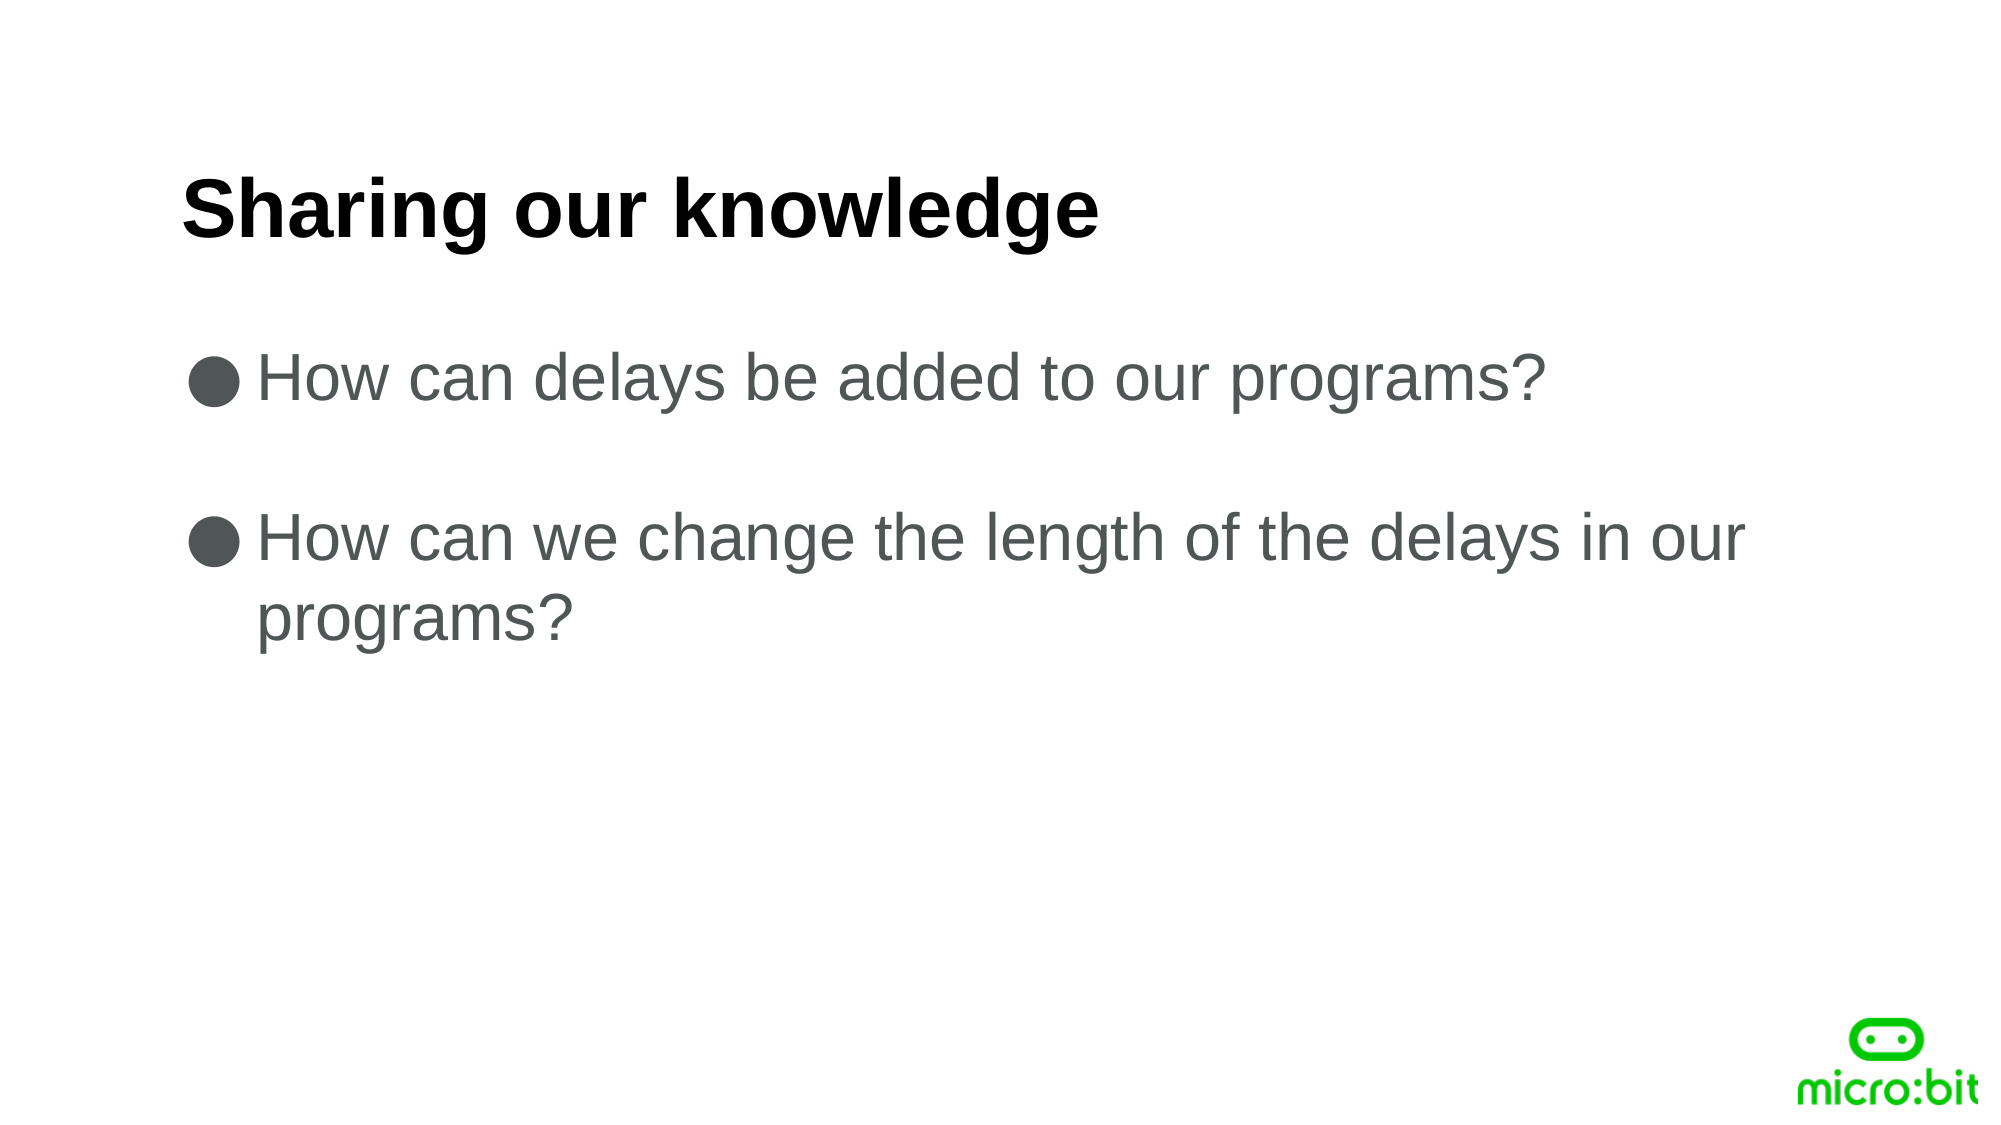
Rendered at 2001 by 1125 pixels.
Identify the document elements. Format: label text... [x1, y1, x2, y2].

picture [1797, 1017, 1978, 1106]
text_box Sharing our knowledge How can delays be added to our programs? How can we change the length of the delays in our programs? [166, 60, 1918, 884]
